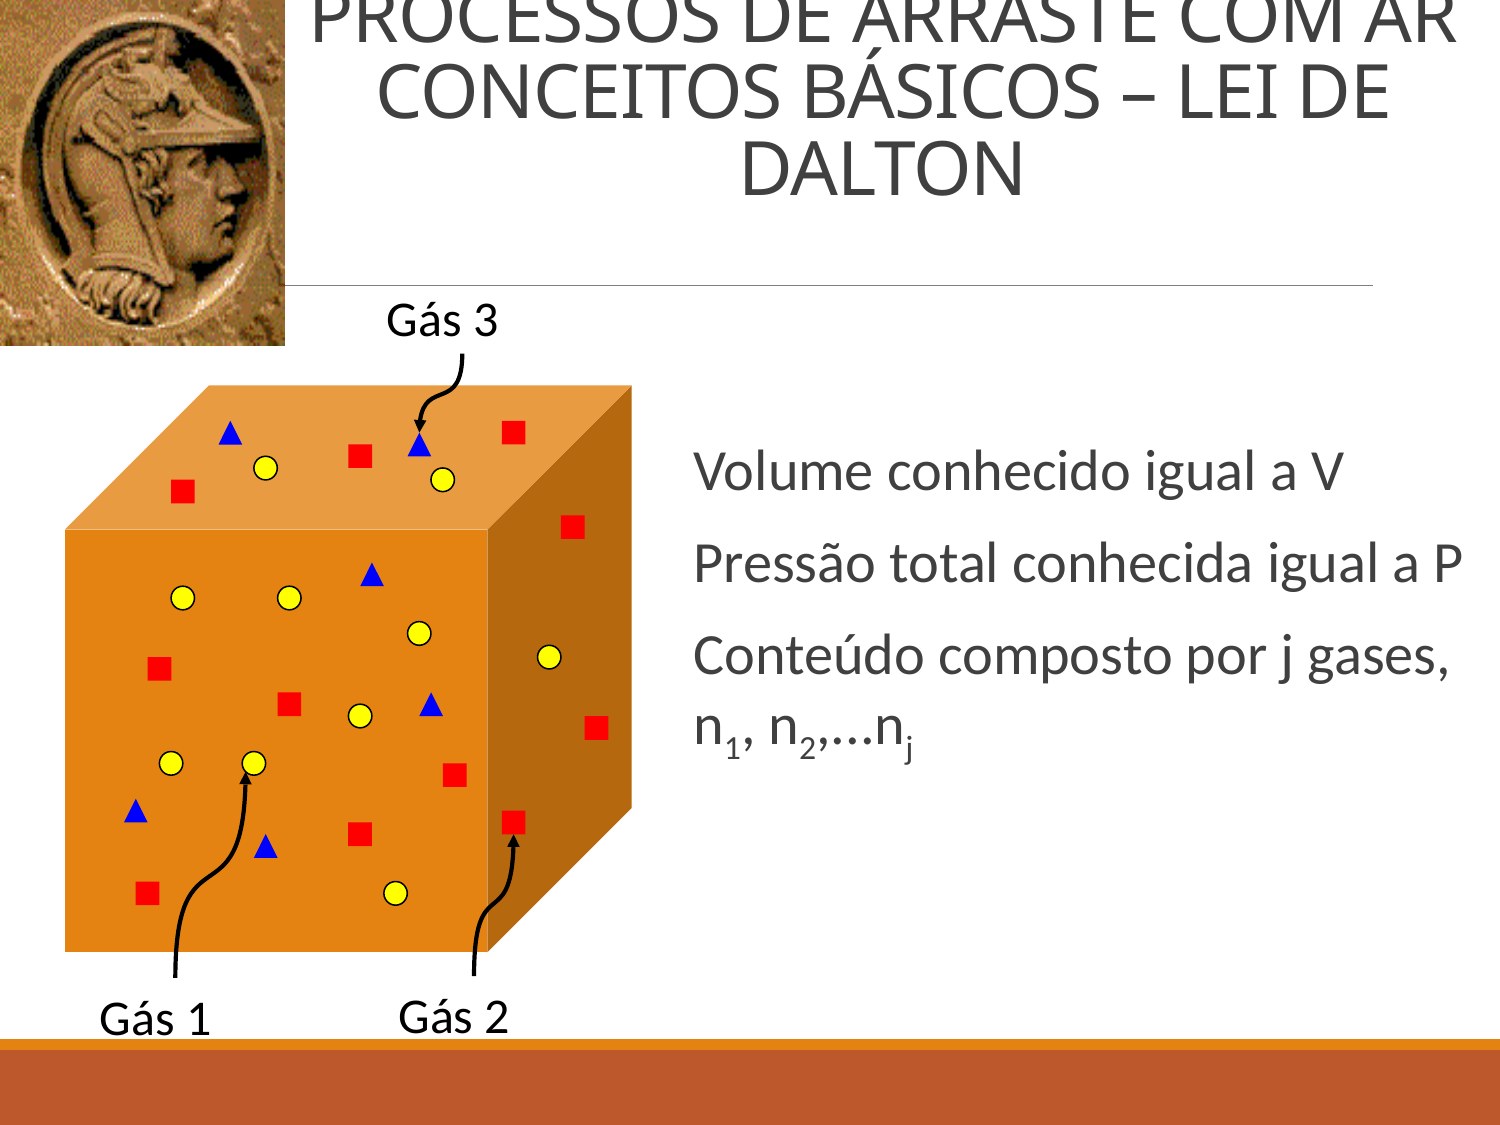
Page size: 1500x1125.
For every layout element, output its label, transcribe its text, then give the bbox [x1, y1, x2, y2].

title PROCESSOS DE ARRASTE COM AR CONCEITOS BÁSICOS – LEI DE DALTON [297, 37, 1480, 219]
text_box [401, 371, 481, 416]
text_box [171, 586, 195, 610]
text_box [422, 884, 566, 926]
text_box [419, 692, 443, 717]
text_box [442, 763, 467, 787]
picture [0, 0, 288, 351]
text_box [560, 515, 585, 539]
list Volume conhecido igual a V Pressão total conhecida igual a P Conteúdo composto por j gases, n1, n2,...nj [678, 432, 1480, 837]
text_box [537, 645, 561, 669]
text_box [407, 433, 432, 457]
text_box [360, 562, 384, 587]
text_box [253, 456, 278, 480]
text_box [242, 751, 266, 776]
text_box Gás 2 [383, 976, 565, 1051]
text_box [64, 385, 632, 953]
text_box [147, 657, 172, 681]
text_box [218, 420, 243, 445]
text_box [501, 810, 526, 835]
text_box [348, 822, 372, 847]
list Fase gasosa !!! [65, 385, 631, 529]
text_box [348, 444, 373, 468]
text_box [348, 704, 372, 728]
text_box Gás 3 [372, 278, 553, 354]
text_box [159, 751, 183, 776]
text_box [171, 479, 195, 504]
text_box [383, 881, 408, 906]
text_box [106, 839, 314, 911]
text_box [277, 692, 302, 717]
text_box [277, 586, 302, 610]
text_box [584, 716, 609, 740]
text_box [501, 420, 526, 445]
text_box [430, 467, 455, 492]
text_box [123, 798, 148, 823]
text_box Gás 1 [85, 977, 266, 1053]
text_box [407, 621, 431, 646]
